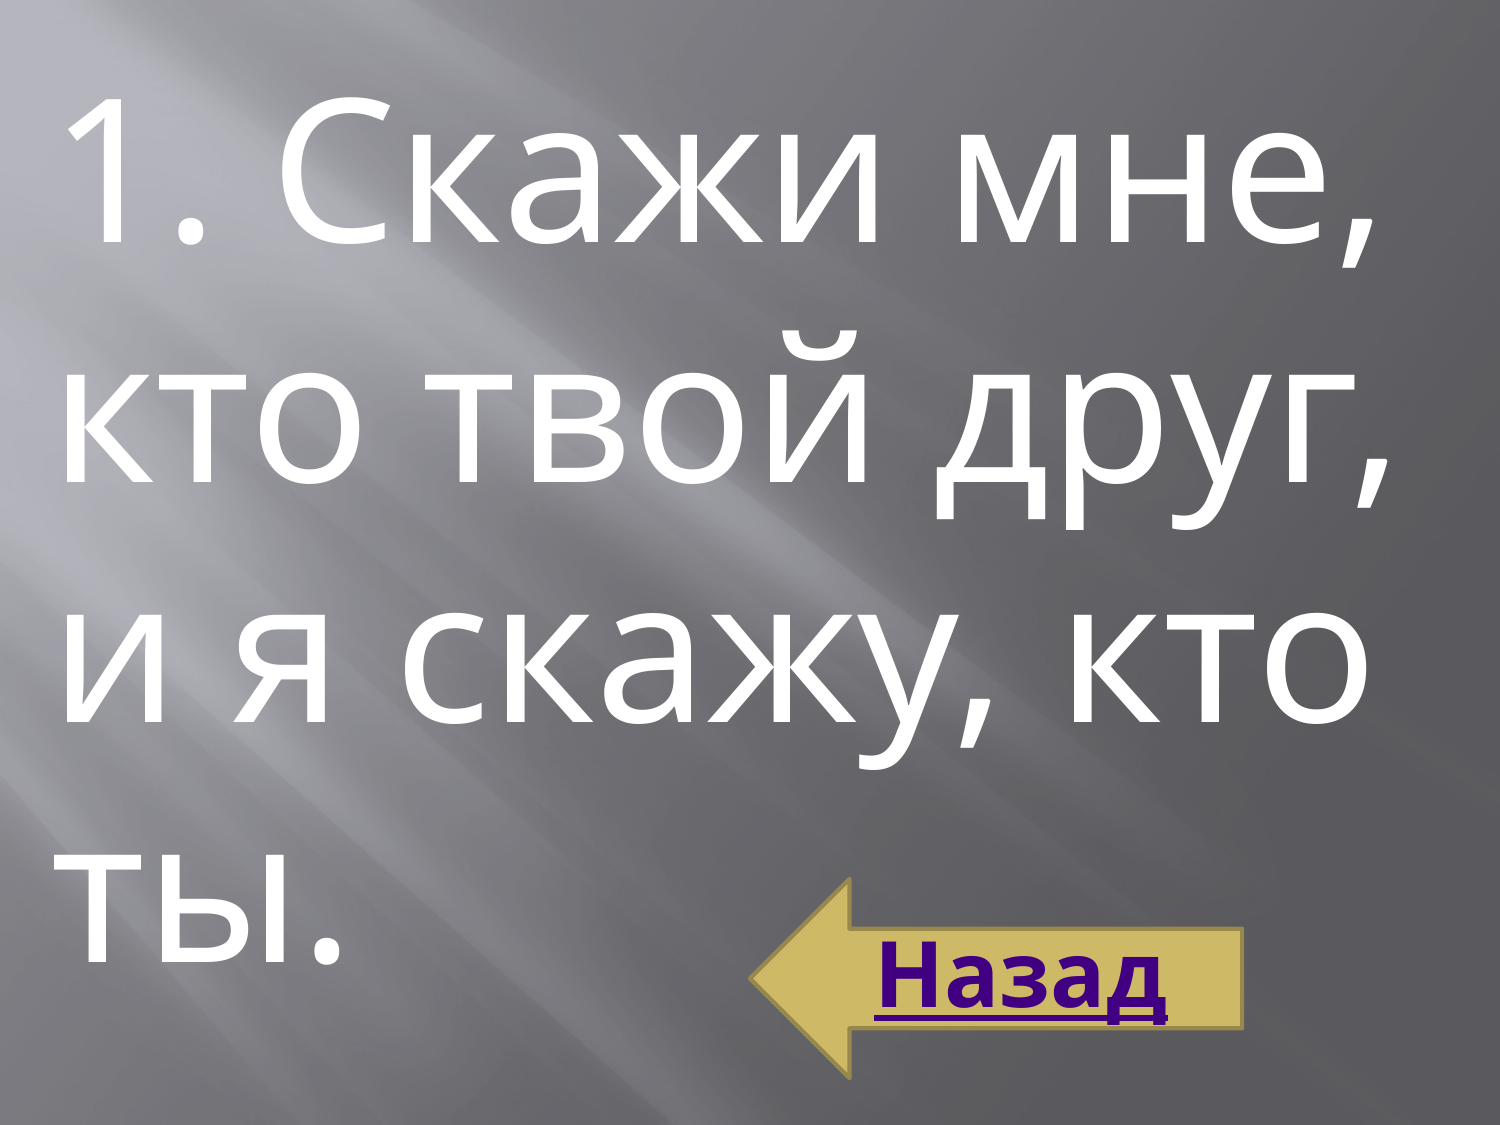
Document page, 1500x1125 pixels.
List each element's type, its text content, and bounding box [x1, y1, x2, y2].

text_box Назад [747, 876, 1245, 1081]
text_box 1. Скажи мне, кто твой друг, и я скажу, кто ты. [35, 35, 1442, 1010]
